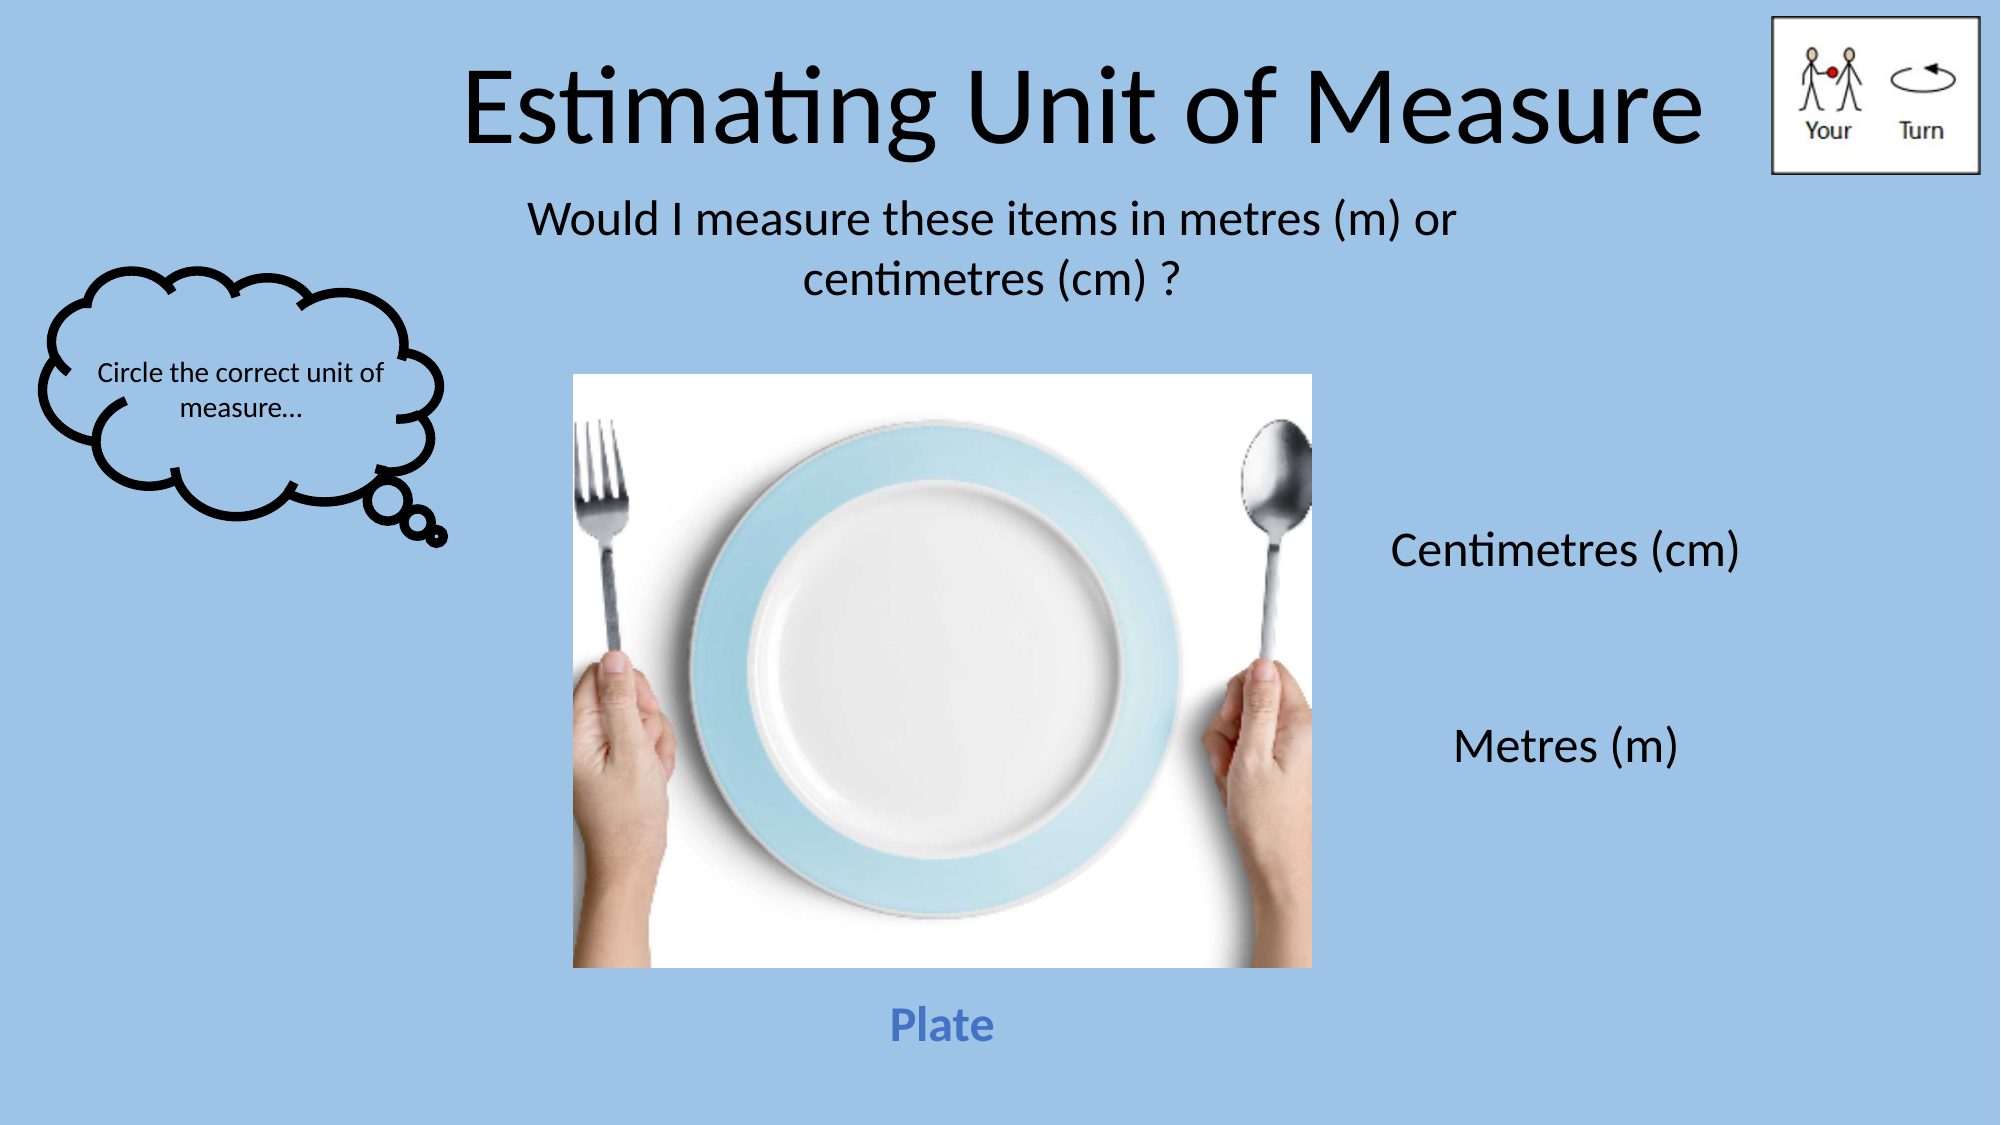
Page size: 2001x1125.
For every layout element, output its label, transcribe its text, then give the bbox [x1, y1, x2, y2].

text_box Estimating Unit of Measure [388, 23, 1771, 174]
text_box Circle the correct unit of measure… [74, 346, 408, 431]
text_box Centimetres (cm) [1312, 509, 1891, 584]
picture [573, 374, 1312, 968]
text_box Would I measure these items in metres (m) or centimetres (cm) ? [479, 178, 1506, 313]
text_box [41, 269, 445, 545]
text_box Metres (m) [1312, 705, 1891, 780]
text_box Plate [618, 983, 1267, 1059]
picture [1771, 16, 1981, 175]
